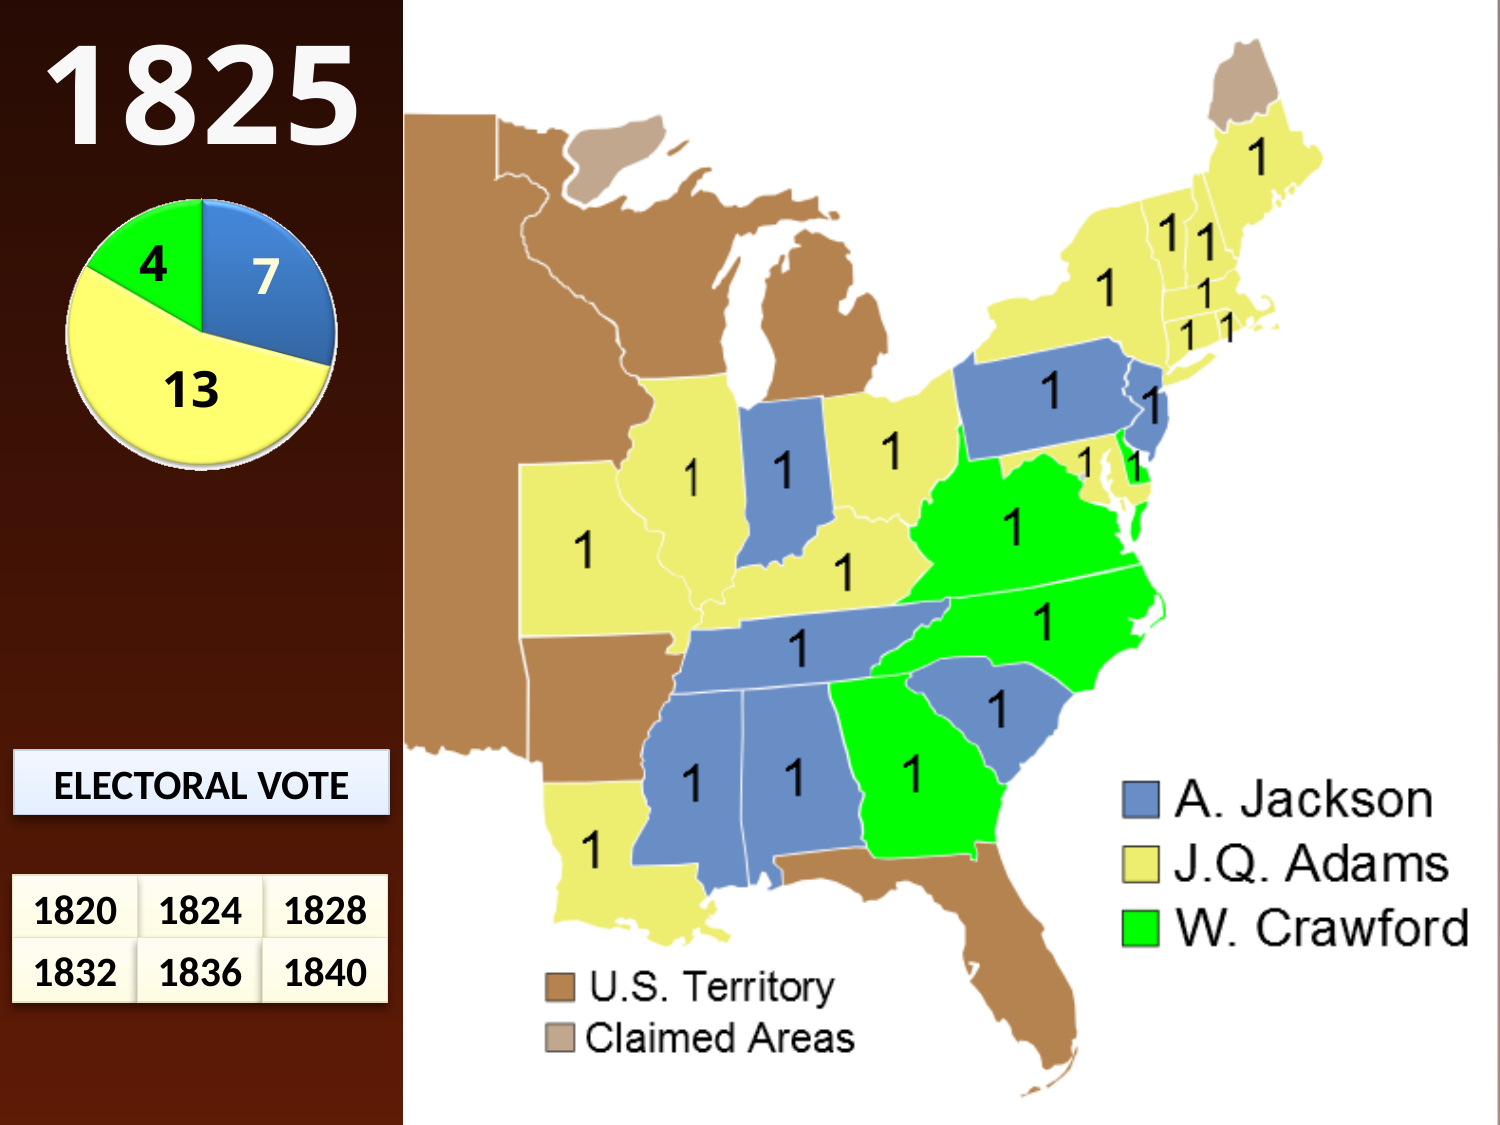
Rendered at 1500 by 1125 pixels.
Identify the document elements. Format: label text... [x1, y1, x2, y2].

text_box 1828 [263, 874, 388, 937]
picture [402, 0, 1500, 1125]
text_box 1824 [138, 874, 263, 937]
text_box 1836 [137, 937, 262, 1003]
text_box 1825 [0, 0, 402, 180]
picture [52, 188, 348, 476]
text_box 1840 [262, 937, 388, 1003]
text_box 1832 [12, 937, 137, 1003]
text_box ELECTORAL VOTE [13, 749, 390, 815]
text_box 1820 [12, 874, 138, 937]
